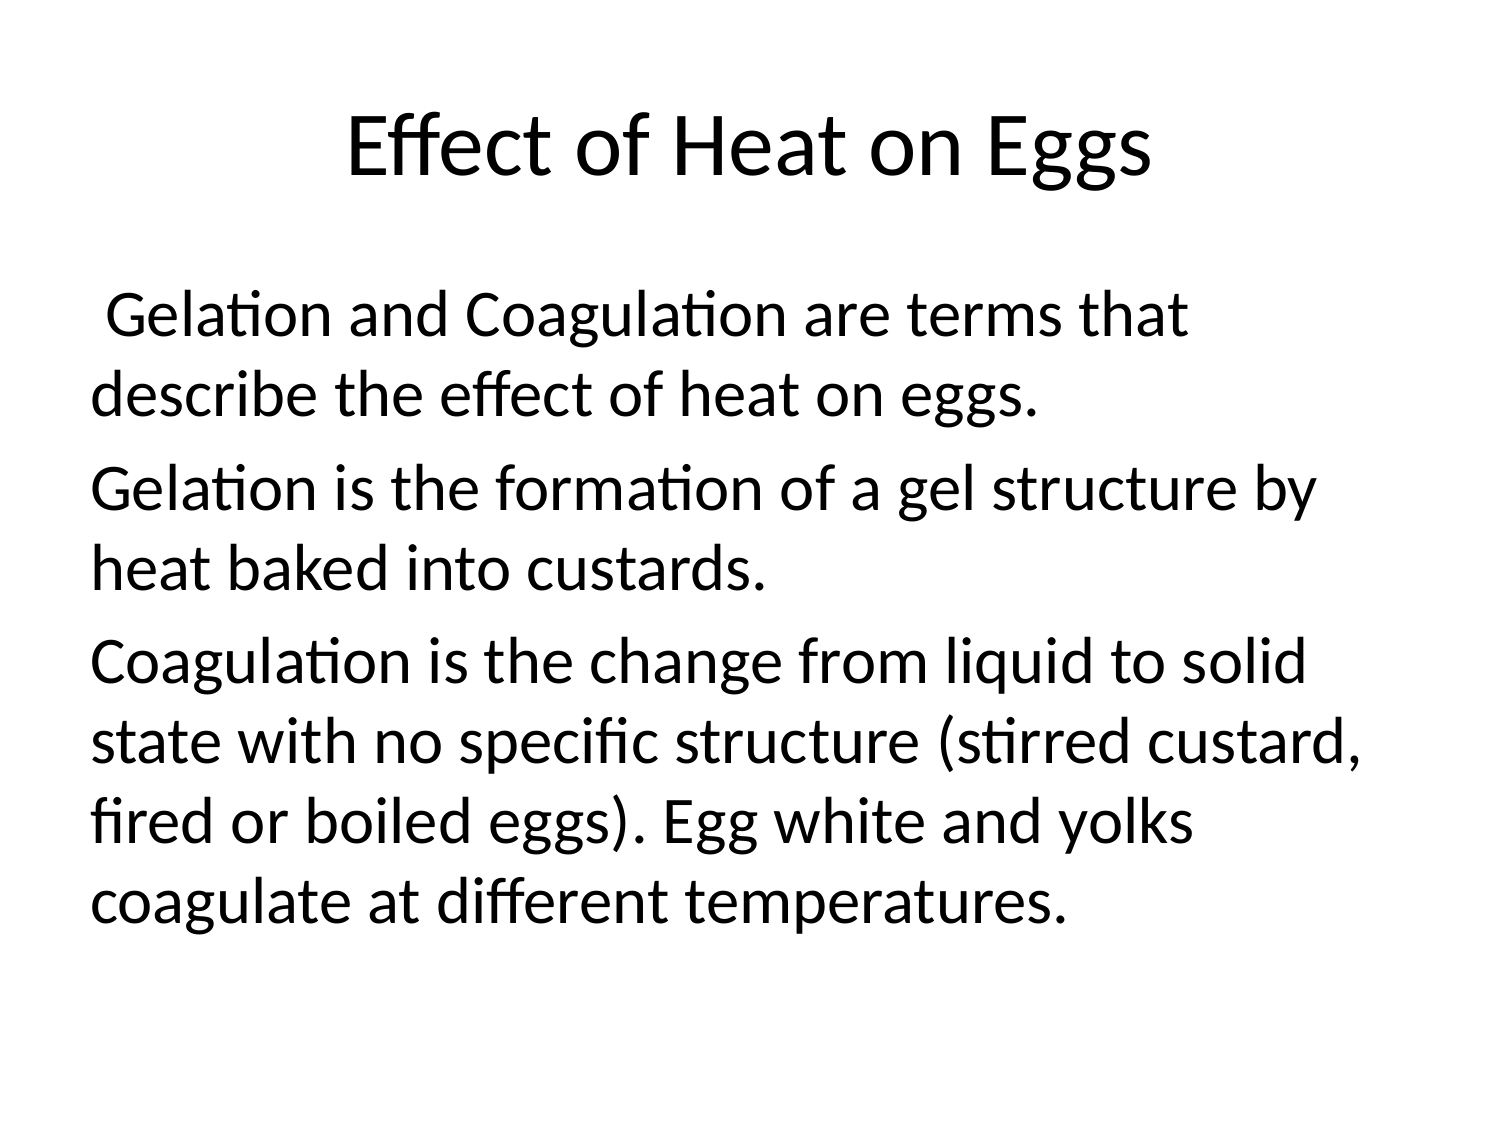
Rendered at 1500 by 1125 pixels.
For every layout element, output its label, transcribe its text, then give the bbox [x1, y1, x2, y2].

list Gelation and Coagulation are terms that describe the effect of heat on eggs. Gelation is the formation of a gel structure by heat baked into custards. Coagulation is the change from liquid to solid state with no specific structure (stirred custard, fired or boiled eggs). Egg white and yolks coagulate at different temperatures. [75, 262, 1425, 1005]
title Effect of Heat on Eggs [75, 45, 1425, 233]
